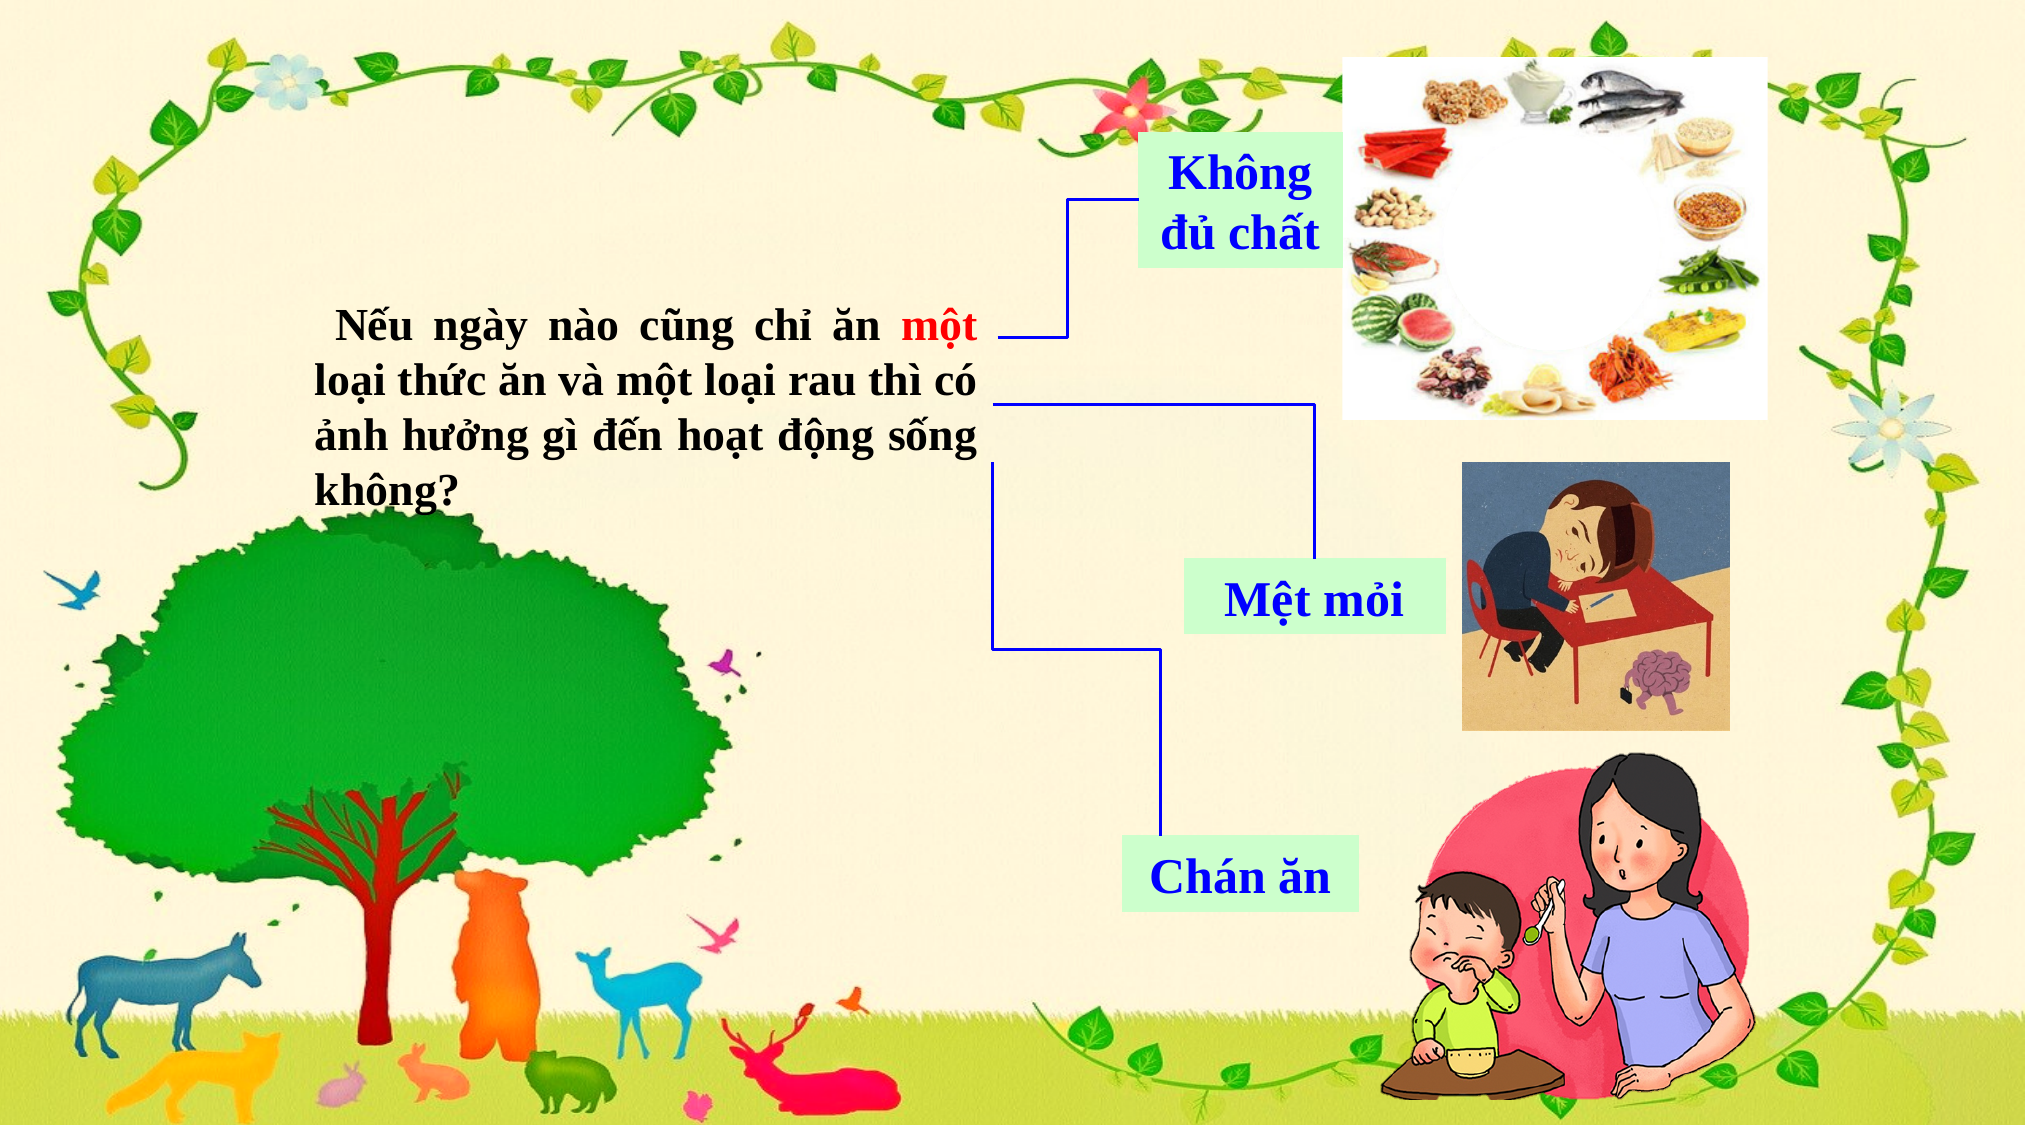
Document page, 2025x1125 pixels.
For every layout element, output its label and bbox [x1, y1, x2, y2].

text_box [992, 405, 1315, 559]
picture [0, 0, 2025, 1125]
text_box [889, 564, 1264, 734]
text_box [997, 200, 1139, 338]
